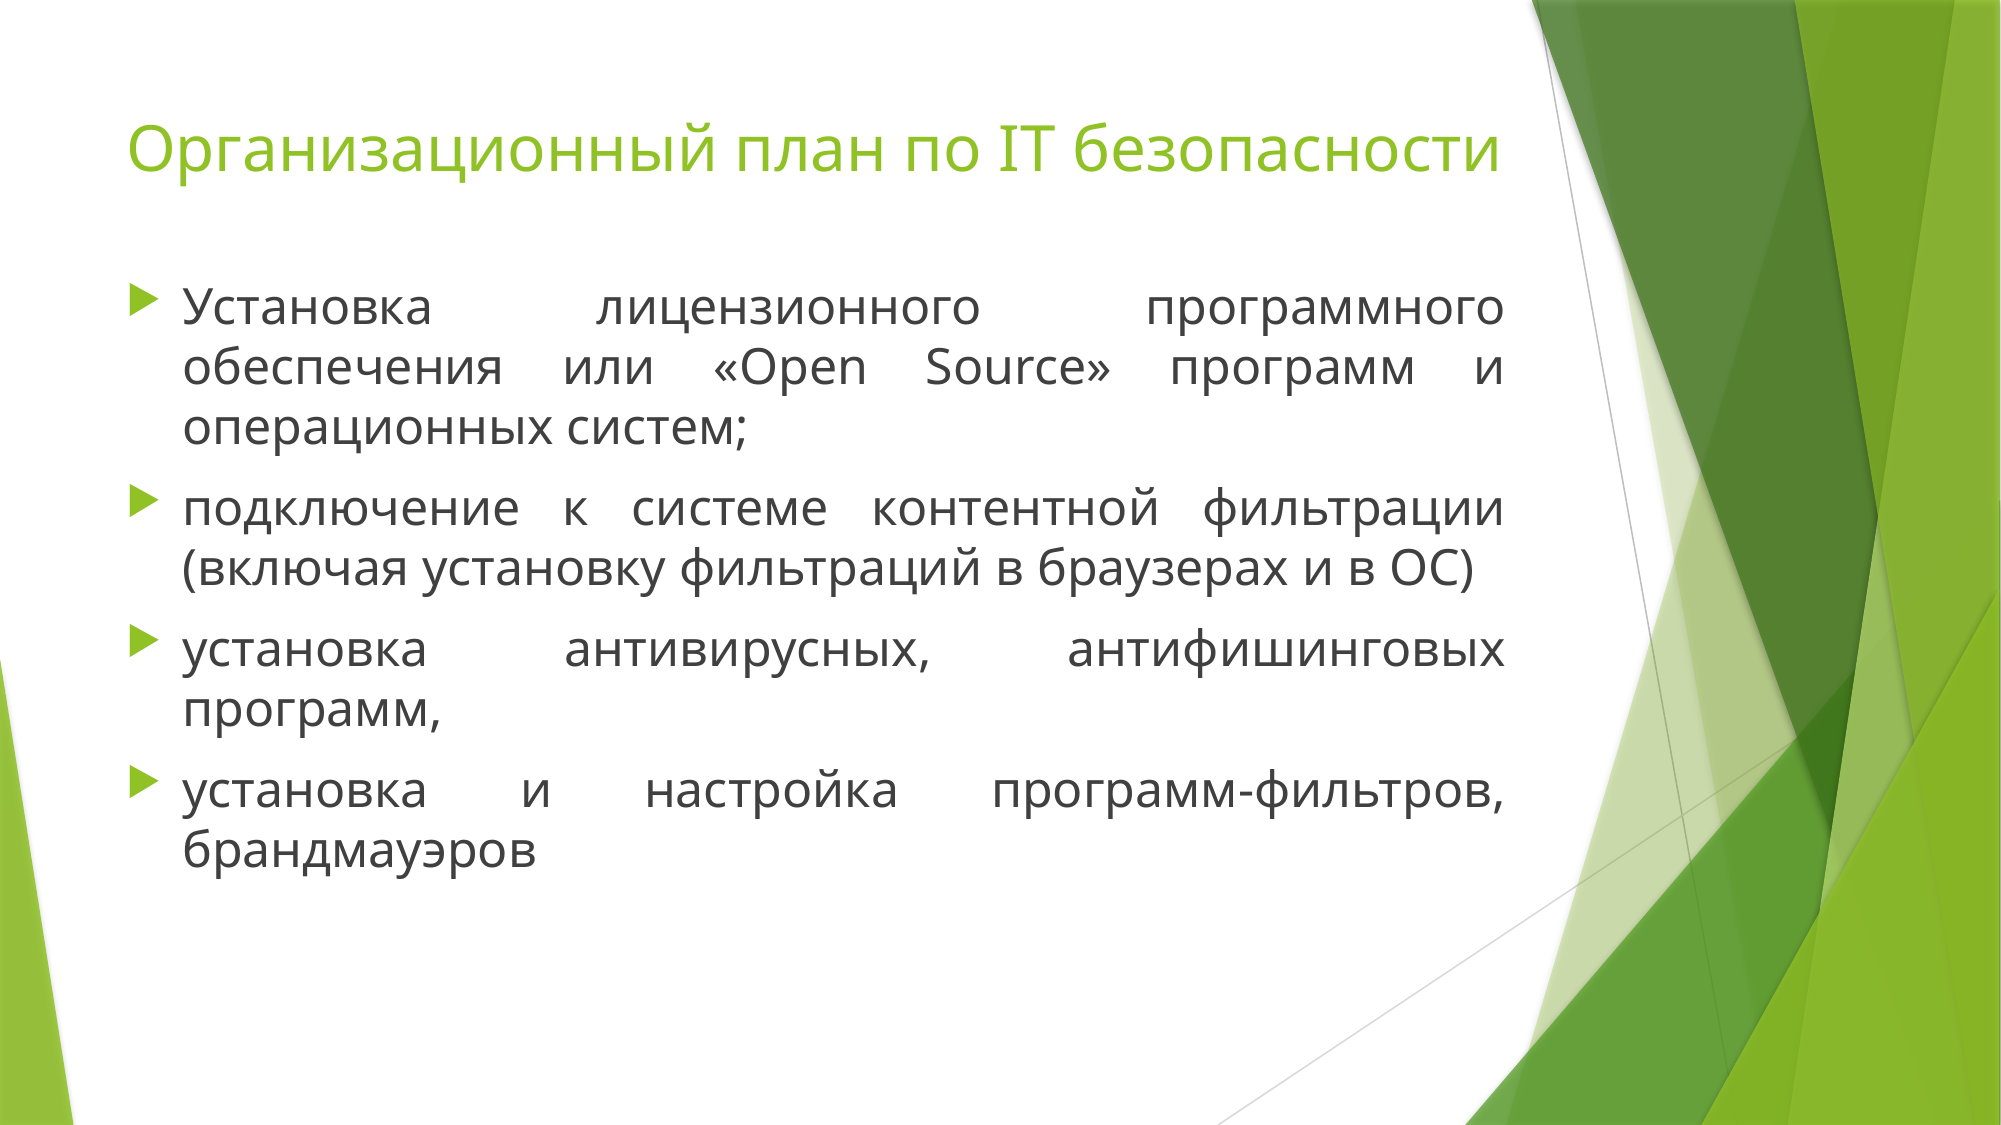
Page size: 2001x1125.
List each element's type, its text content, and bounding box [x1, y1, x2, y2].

list Установка лицензионного программного обеспечения или «Open Source» программ и операционных систем; подключение к системе контентной фильтрации (включая установку фильтраций в браузерах и в ОС) установка антивирусных, антифишинговых программ, установка и настройка программ-фильтров, брандмауэров [111, 267, 1522, 991]
title Организационный план по IT безопасности [111, 99, 1522, 267]
